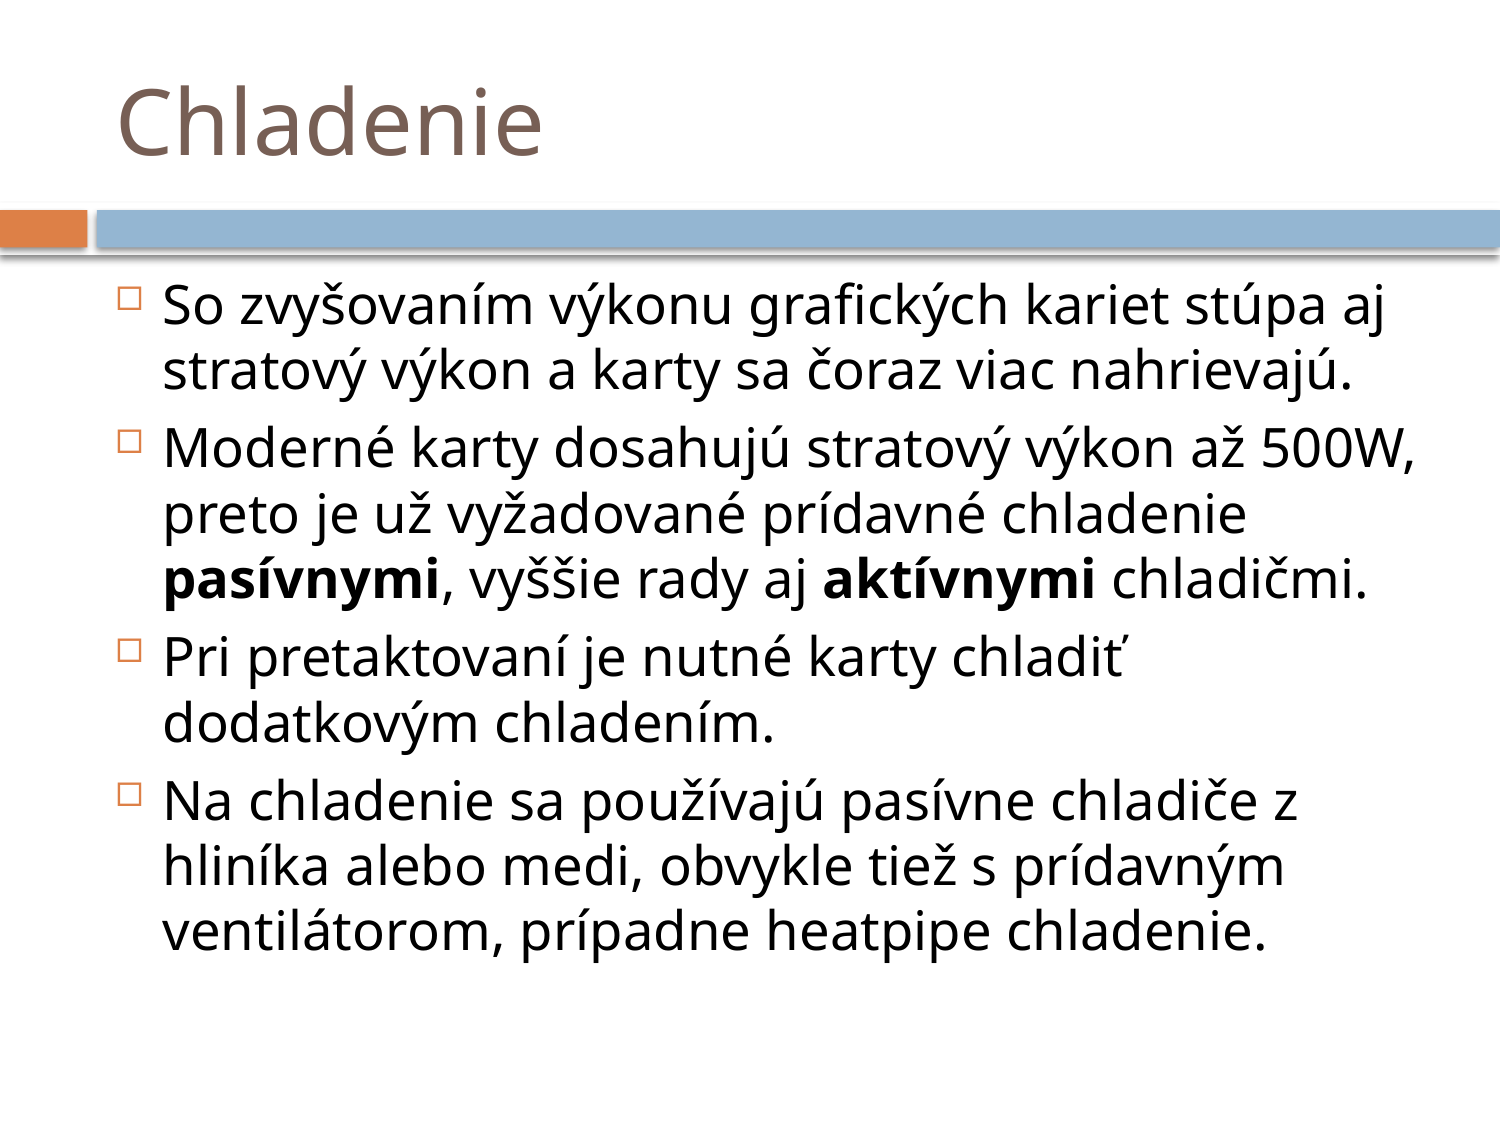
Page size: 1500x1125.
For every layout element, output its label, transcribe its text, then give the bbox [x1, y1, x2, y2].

list So zvyšovaním výkonu grafických kariet stúpa aj stratový výkon a karty sa čoraz viac nahrievajú. Moderné karty dosahujú stratový výkon až 500W, preto je už vyžadované prídavné chladenie pasívnymi, vyššie rady aj aktívnymi chladičmi. Pri pretaktovaní je nutné karty chladiť dodatkovým chladením. Na chladenie sa používajú pasívne chladiče z hliníka alebo medi, obvykle tiež s prídavným ventilátorom, prípadne heatpipe chladenie. [100, 262, 1438, 1000]
title Chladenie [100, 37, 1438, 200]
